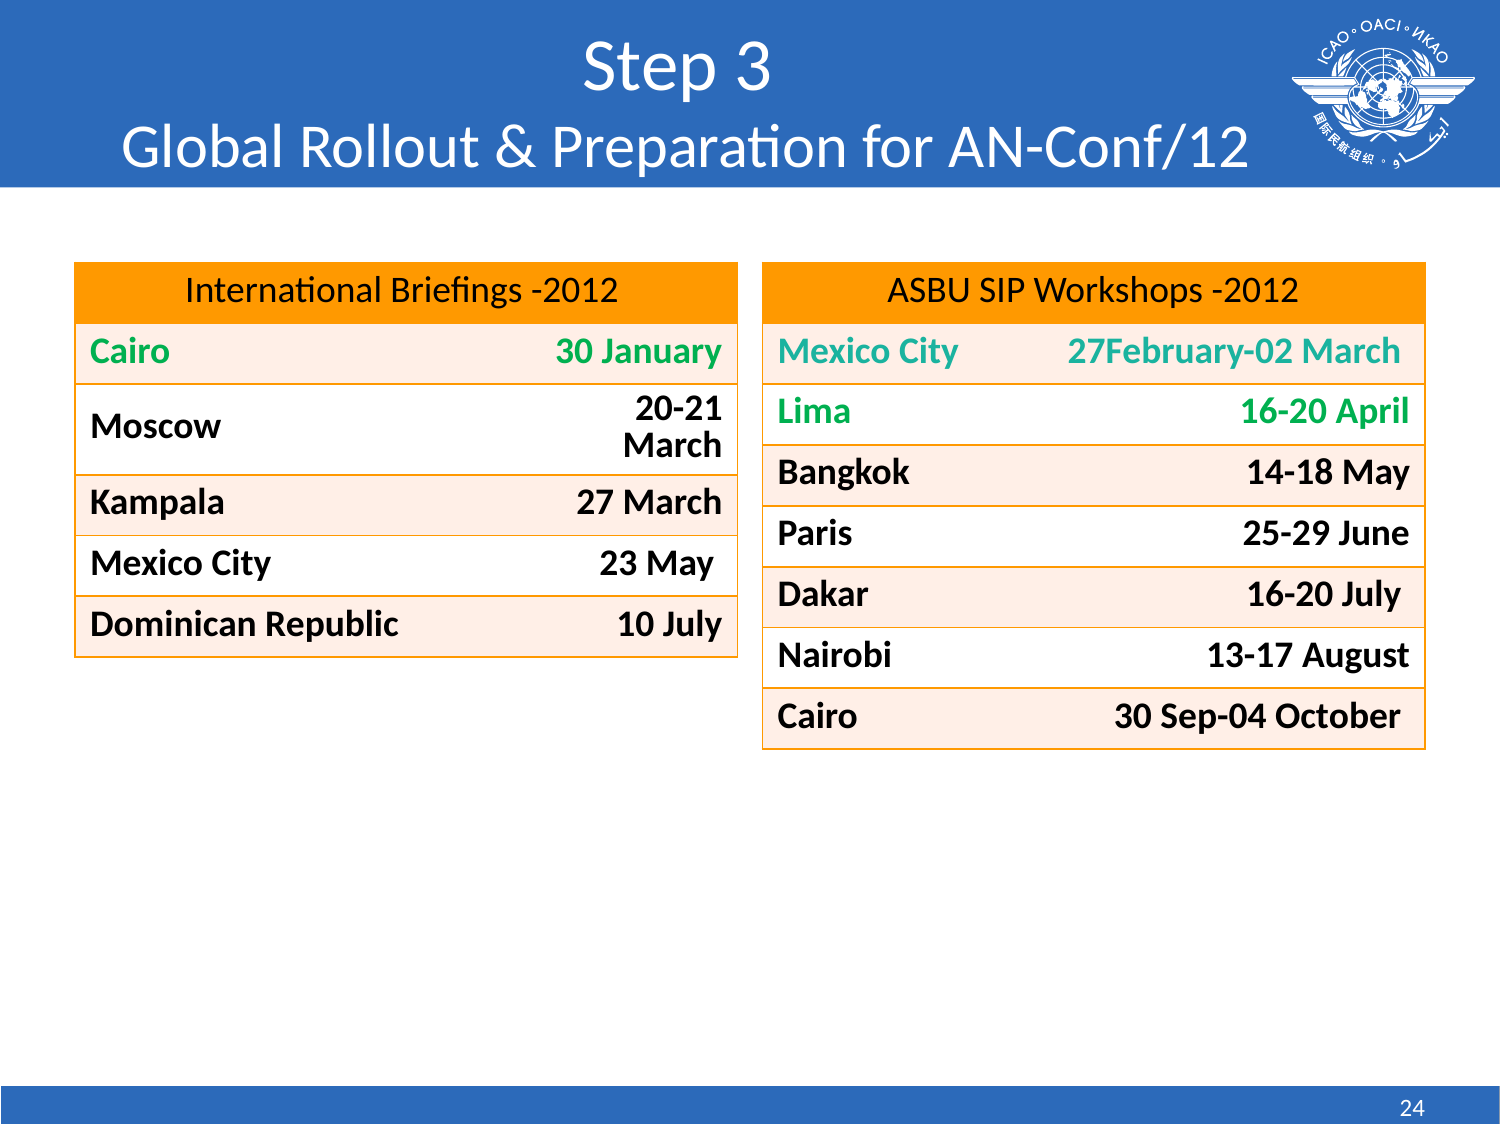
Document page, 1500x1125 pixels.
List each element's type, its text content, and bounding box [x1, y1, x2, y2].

table_cell 10 July [512, 597, 737, 656]
table_cell Mexico City [763, 324, 1037, 383]
table_cell Cairo [763, 689, 1037, 748]
table_cell 16-20 April [1037, 385, 1424, 444]
table_cell 25-29 June [1037, 507, 1424, 566]
table_cell Paris [763, 507, 1037, 566]
table_cell Moscow [76, 385, 512, 474]
table_cell Nairobi [763, 628, 1037, 687]
table_cell Mexico City [76, 536, 512, 595]
table_cell Bangkok [763, 446, 1037, 505]
slide_number 24 [987, 1087, 1500, 1125]
table_cell 20-21 March [512, 385, 737, 474]
table_cell Cairo [76, 324, 512, 383]
table_cell 13-17 August [1037, 628, 1424, 687]
table_cell 23 May [512, 536, 737, 595]
picture [0, 1085, 1500, 1125]
table_cell 14-18 May [1037, 446, 1424, 505]
footer [212, 1087, 987, 1125]
table_cell 27February-02 March [1037, 324, 1424, 383]
table_cell 27 March [512, 476, 737, 535]
table_cell Lima [763, 385, 1037, 444]
table_cell 30 January [512, 324, 737, 383]
table_cell Kampala [76, 476, 512, 535]
table_cell 16-20 July [1037, 568, 1424, 627]
table_cell Dominican Republic [76, 597, 512, 656]
table_cell 30 Sep-04 October [1037, 689, 1424, 748]
table_header ASBU SIP Workshops -2012 [763, 263, 1424, 322]
title Step 3 Global Rollout & Preparation for AN-Conf/12 [0, 0, 1500, 188]
table_header International Briefings -2012 [76, 263, 737, 322]
table_cell Dakar [763, 568, 1037, 627]
